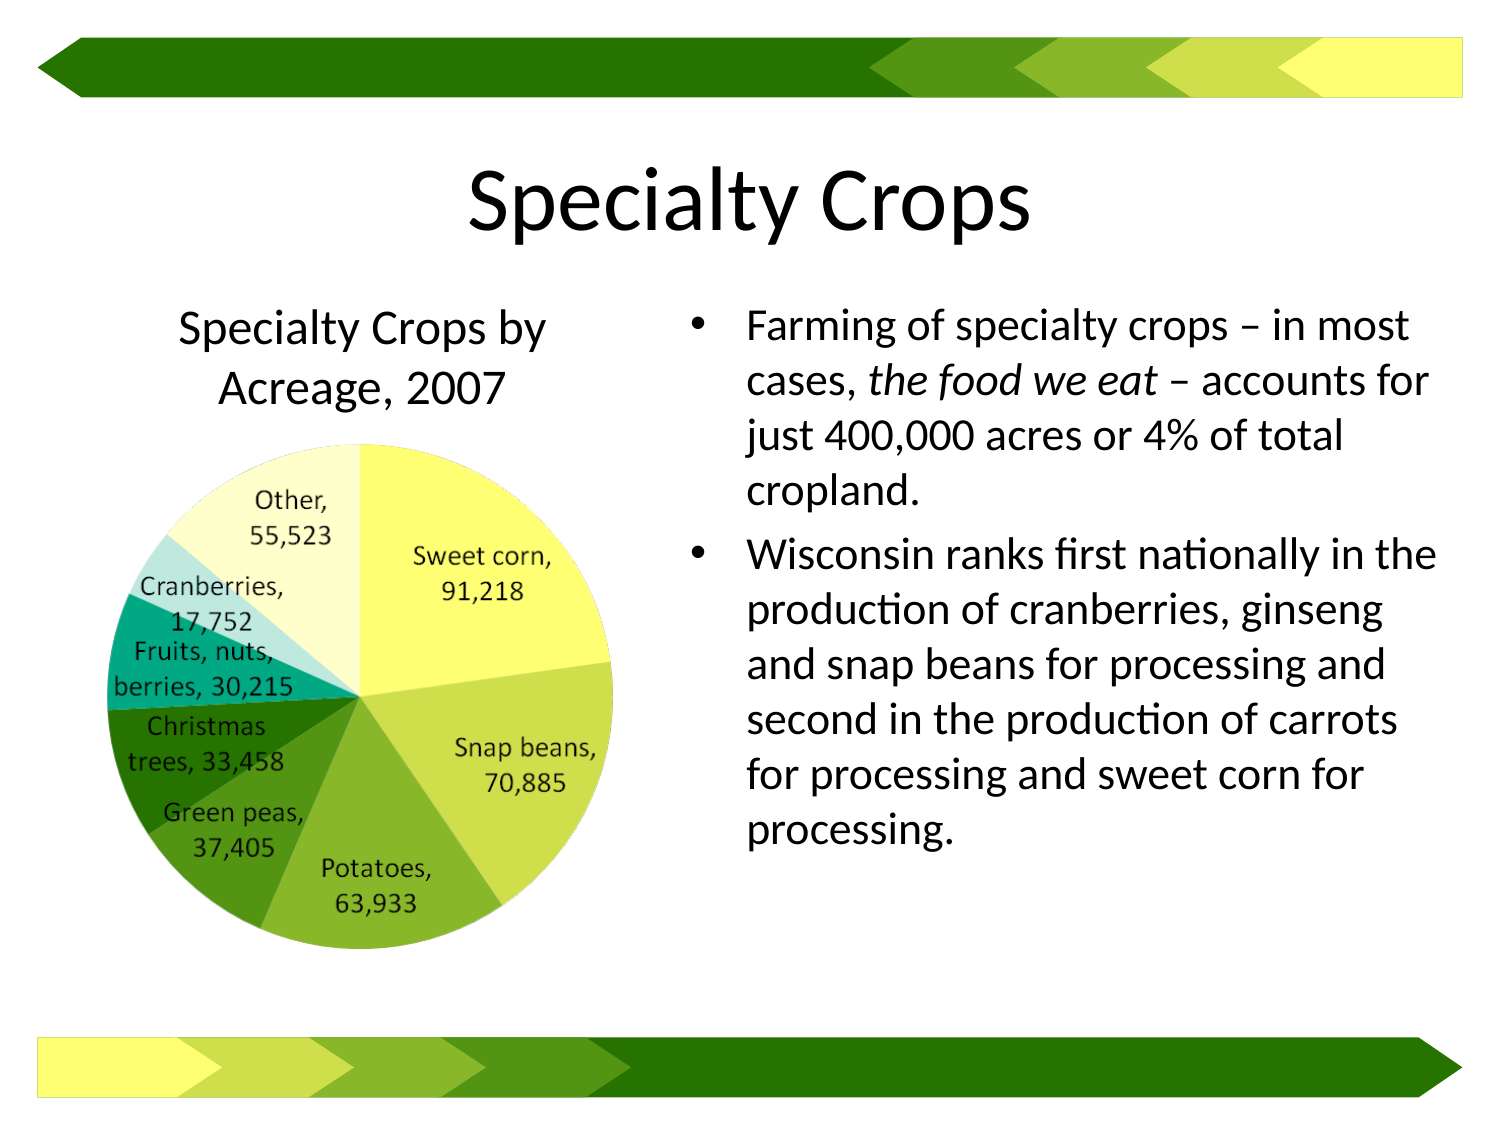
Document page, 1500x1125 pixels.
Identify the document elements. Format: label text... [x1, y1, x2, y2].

text_box Specialty Crops by Acreage, 2007 [162, 287, 563, 423]
picture [99, 437, 623, 951]
title Specialty Crops [75, 99, 1425, 288]
list Farming of specialty crops – in most cases, the food we eat – accounts for just 400,000 acres or 4% of total cropland. Wisconsin ranks first nationally in the production of cranberries, ginseng and snap beans for processing and second in the production of carrots for processing and sweet corn for processing. [675, 287, 1463, 1030]
